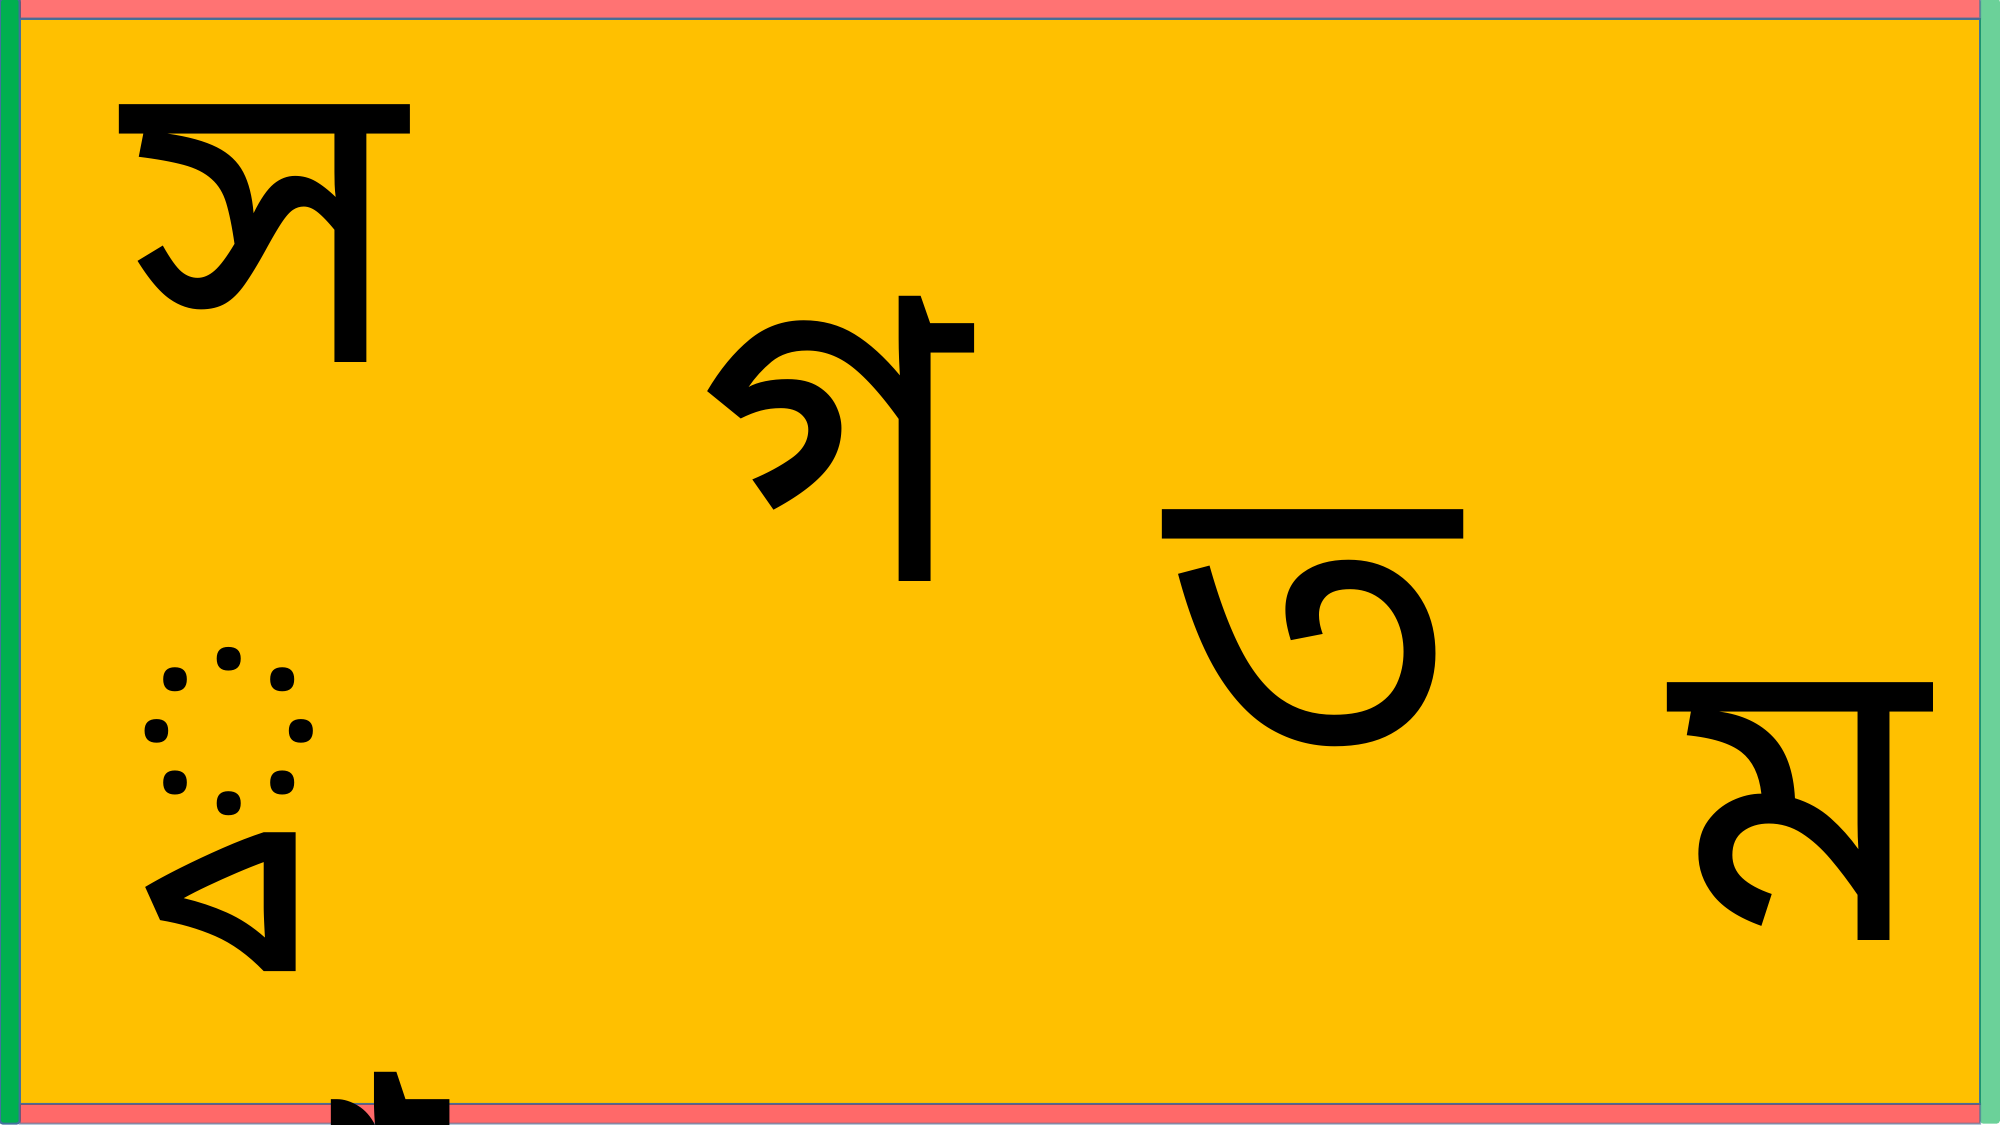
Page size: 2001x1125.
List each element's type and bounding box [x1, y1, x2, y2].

text_box [0, 0, 2000, 1124]
